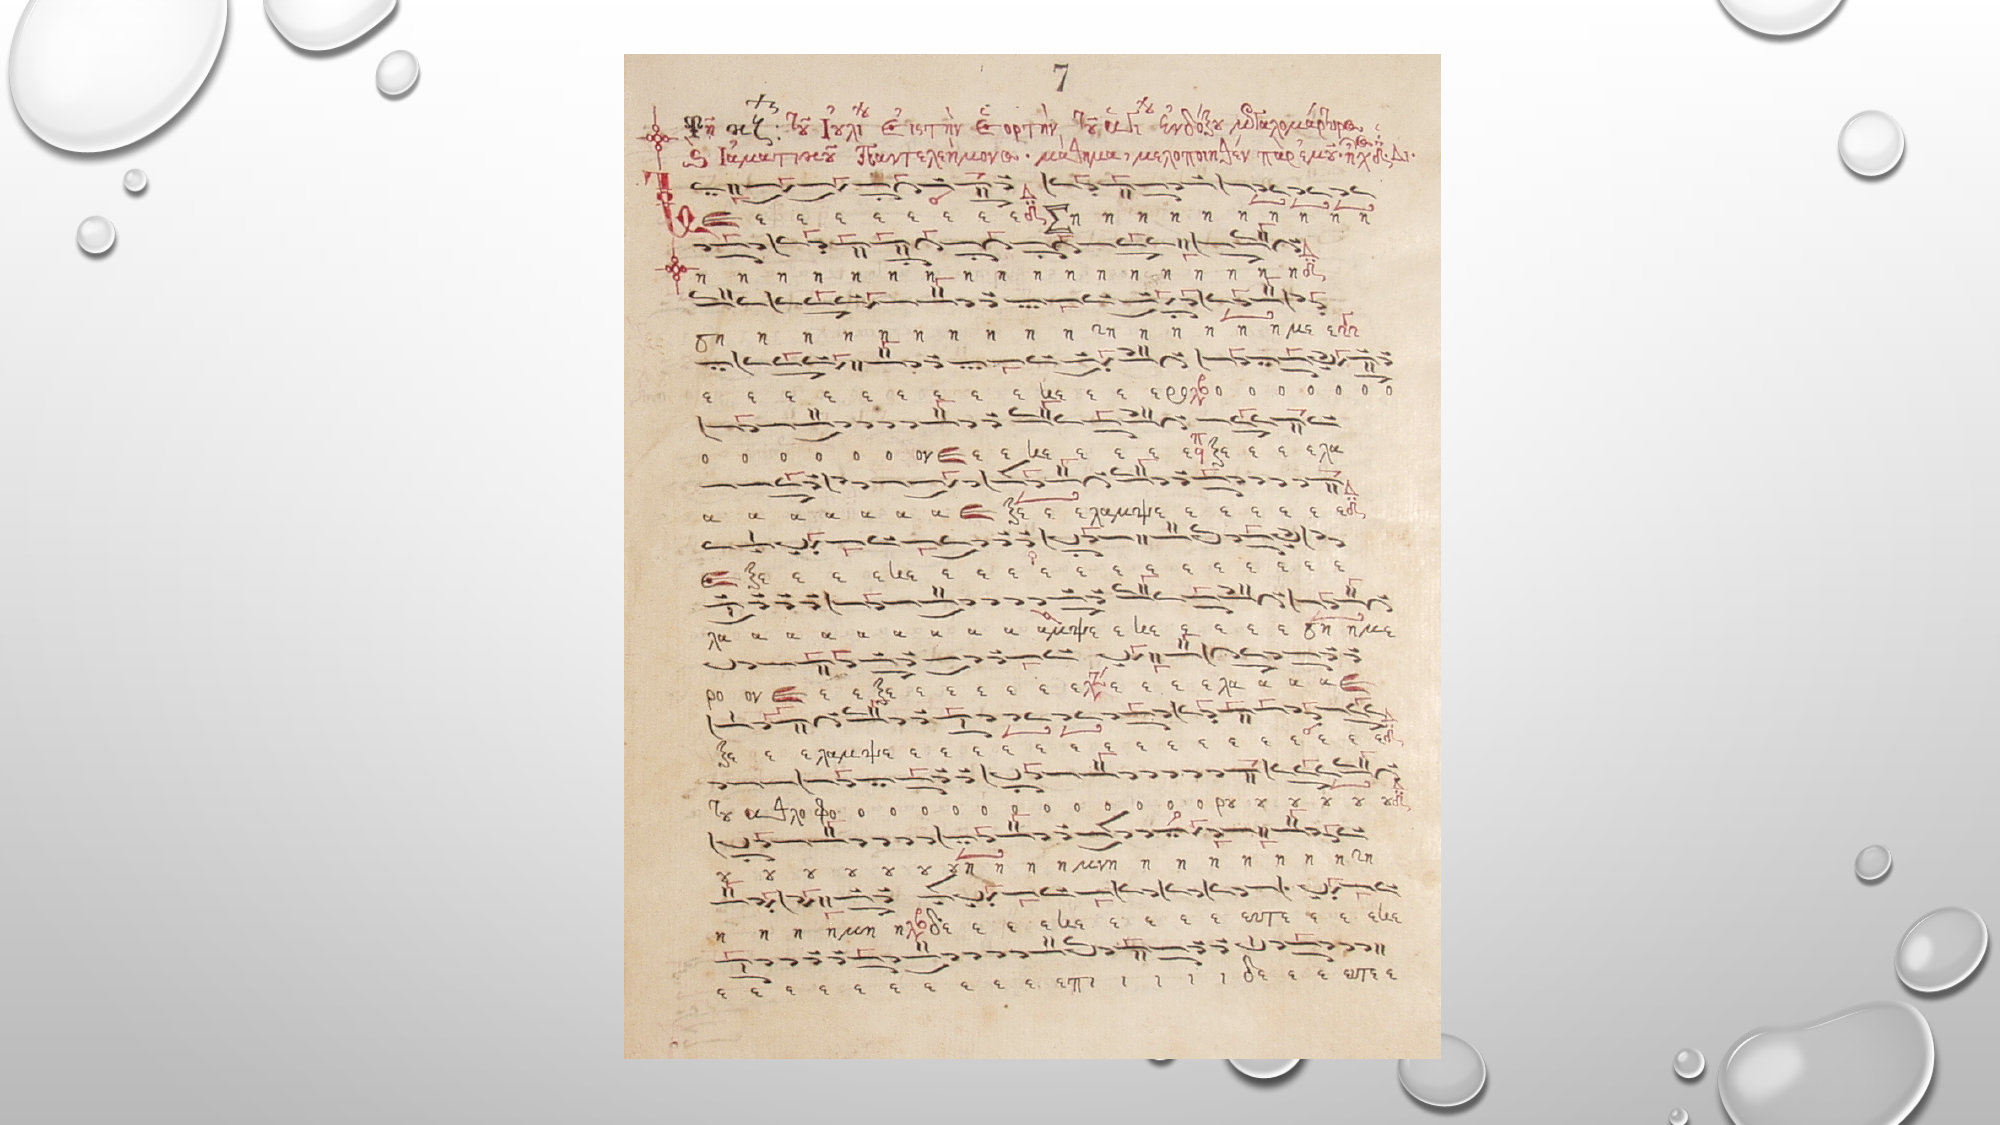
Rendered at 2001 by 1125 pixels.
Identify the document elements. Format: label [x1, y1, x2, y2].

picture [0, 0, 2000, 1125]
list [624, 53, 1441, 1059]
